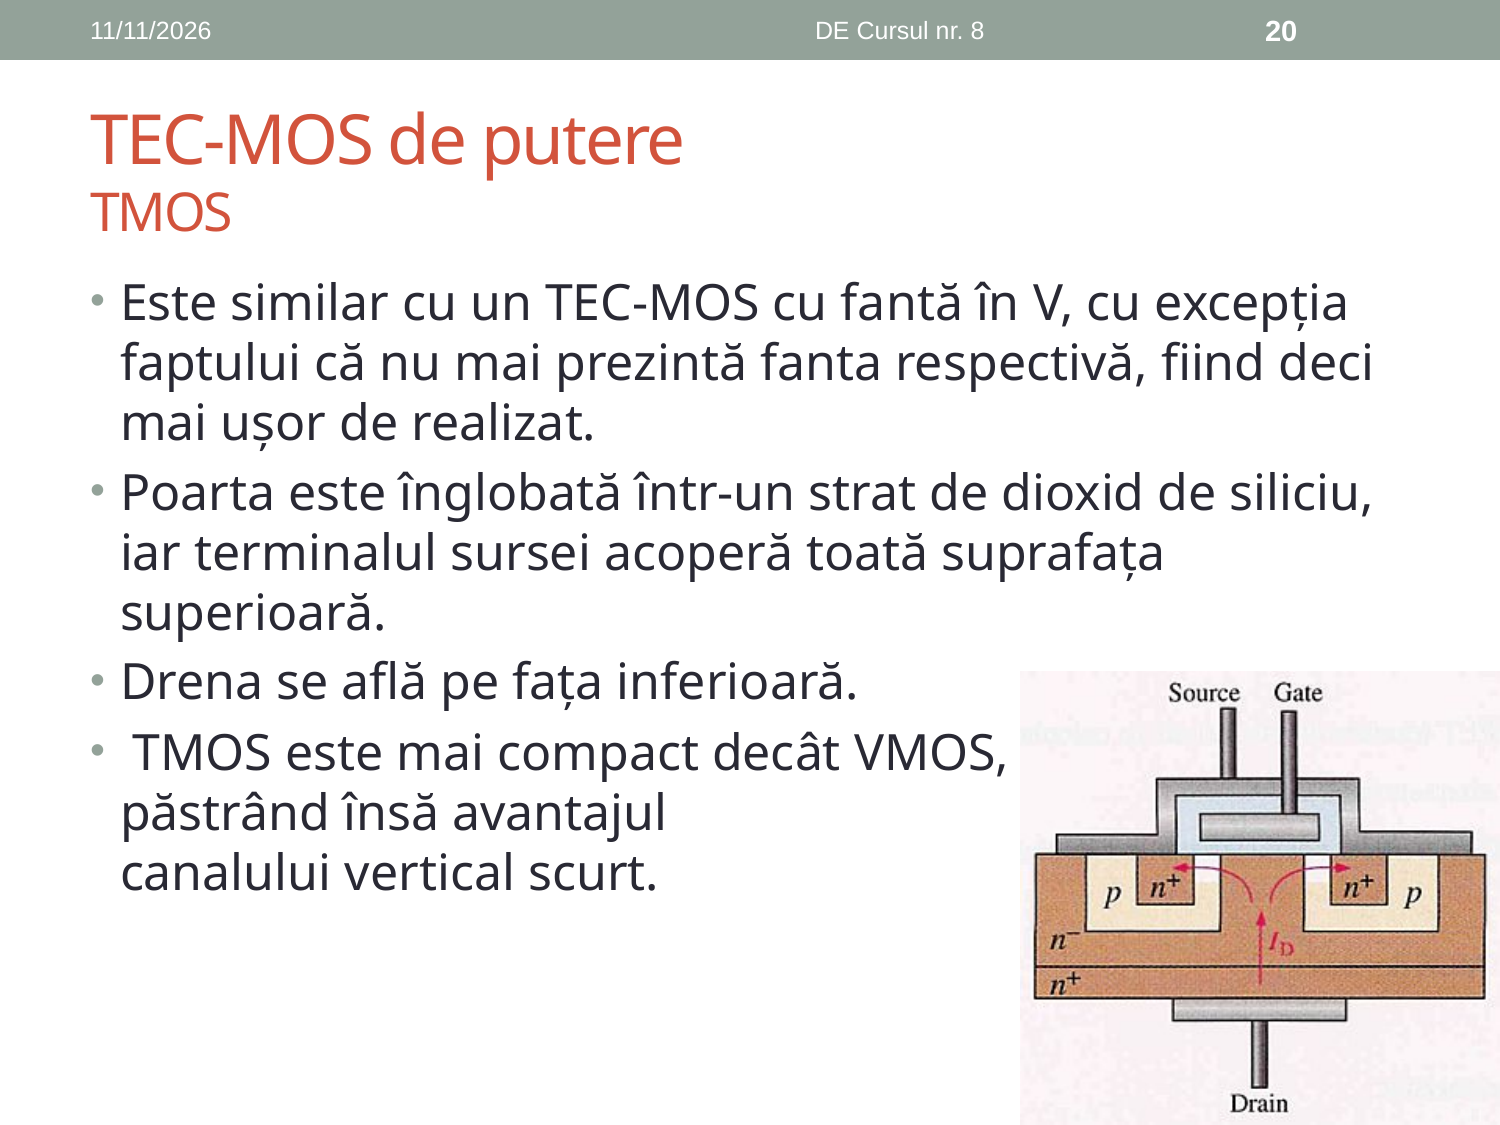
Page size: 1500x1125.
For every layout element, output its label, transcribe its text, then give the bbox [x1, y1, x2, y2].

picture [1020, 671, 1500, 1125]
title TEC-MOS de putere TMOS [75, 87, 1425, 250]
slide_number 20 [1250, 3, 1425, 57]
footer DE Cursul nr. 8 [562, 3, 1238, 57]
list Este similar cu un TEC-MOS cu fantă în V, cu excepția faptului că nu mai prezintă fanta respectivă, fiind deci mai ușor de realizat. Poarta este înglobată într-un strat de dioxid de siliciu, iar terminalul sursei acoperă toată suprafața superioară. Drena se află pe fața inferioară. TMOS este mai compact decât VMOS, păstrând însă avantajul canalului vertical scurt. [75, 262, 1425, 1063]
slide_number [75, 3, 550, 57]
